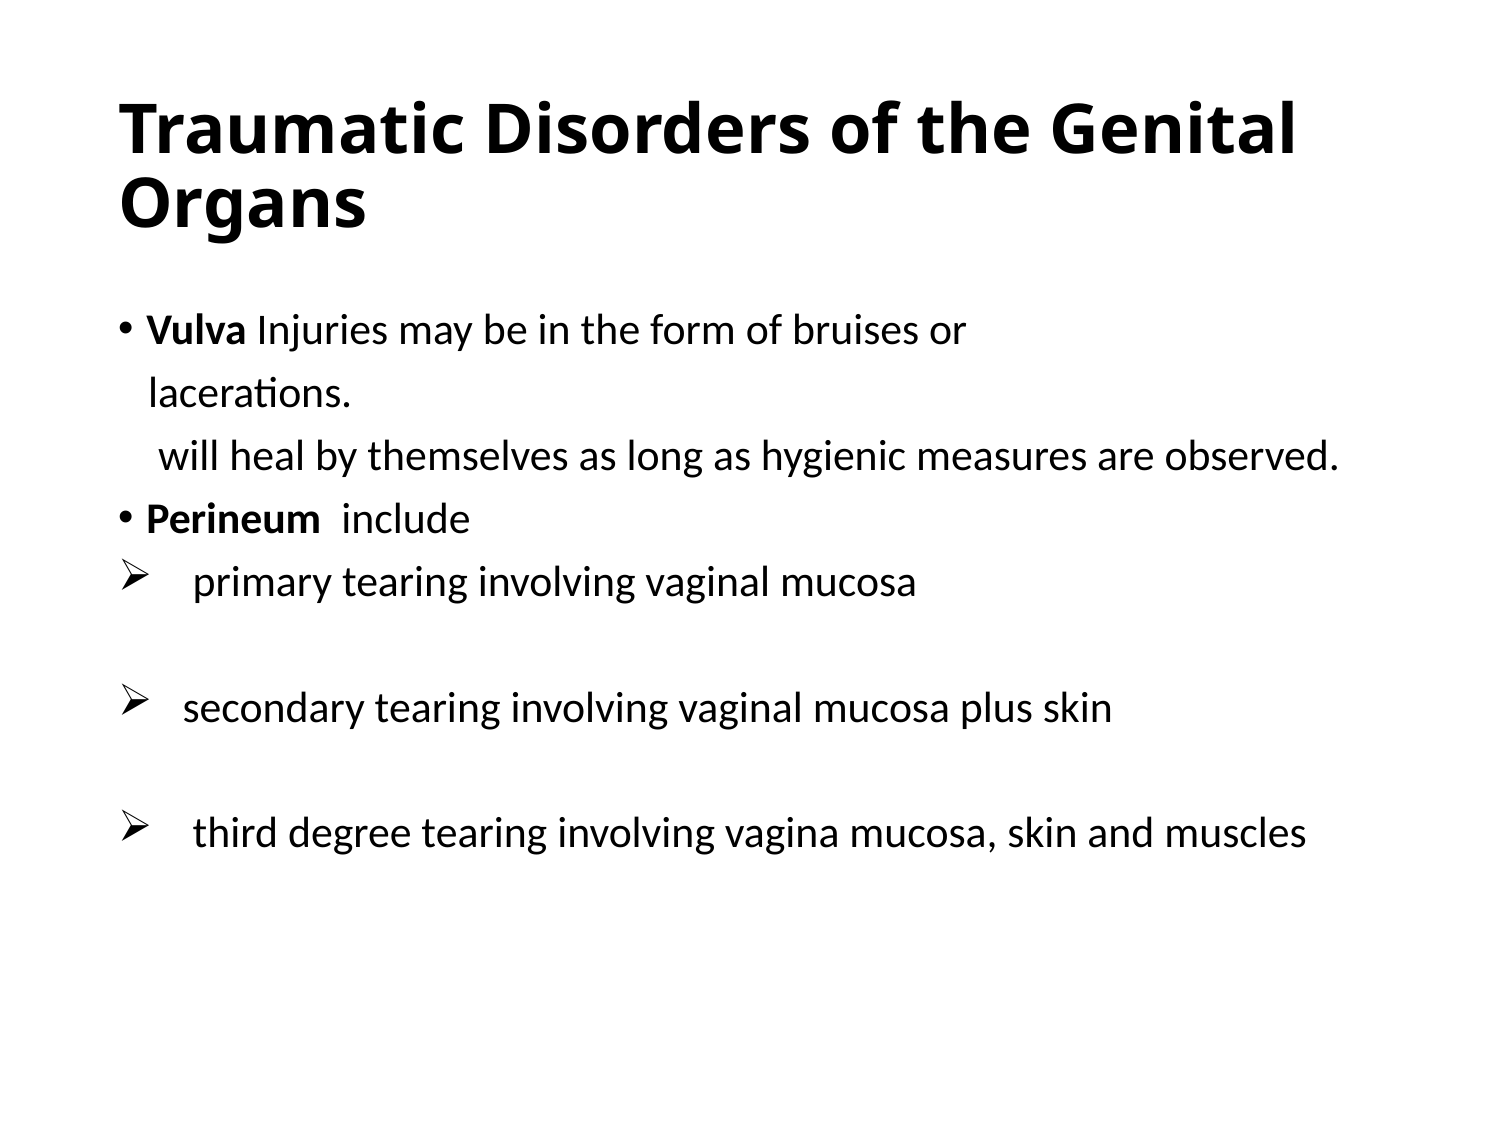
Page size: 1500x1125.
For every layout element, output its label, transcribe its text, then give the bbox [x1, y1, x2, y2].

list Vulva Injuries may be in the form of bruises or lacerations. will heal by themselves as long as hygienic measures are observed. Perineum include primary tearing involving vaginal mucosa secondary tearing involving vaginal mucosa plus skin third degree tearing involving vagina mucosa, skin and muscles [103, 299, 1397, 1014]
title Traumatic Disorders of the Genital Organs [103, 59, 1397, 278]
